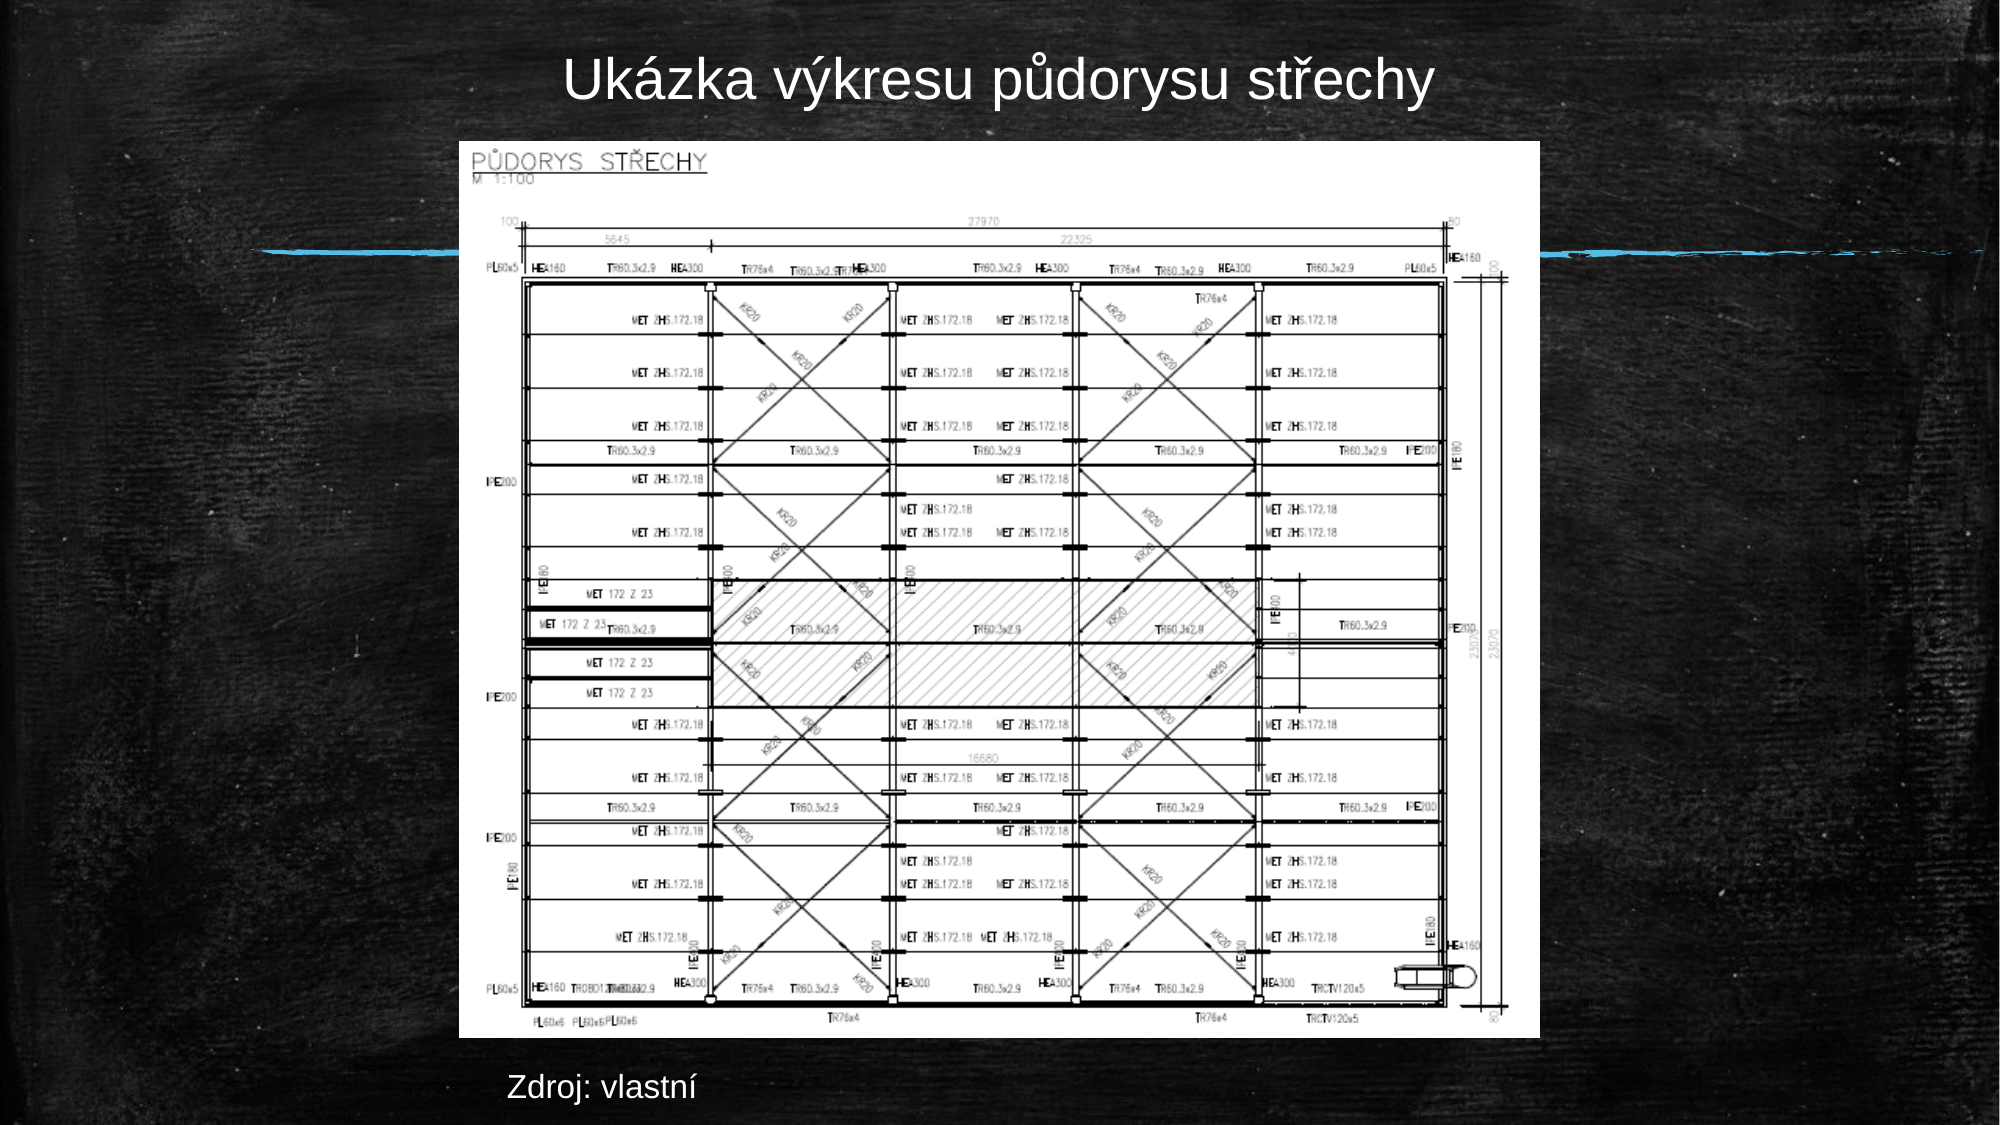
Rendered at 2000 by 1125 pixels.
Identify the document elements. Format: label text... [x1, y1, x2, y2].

text_box Zdroj: vlastní [491, 1038, 811, 1112]
text_box [249, 326, 459, 1027]
text_box [1540, 326, 1750, 1027]
title Ukázka výkresu půdorysu střechy [249, 13, 1750, 120]
picture [459, 140, 1540, 1038]
